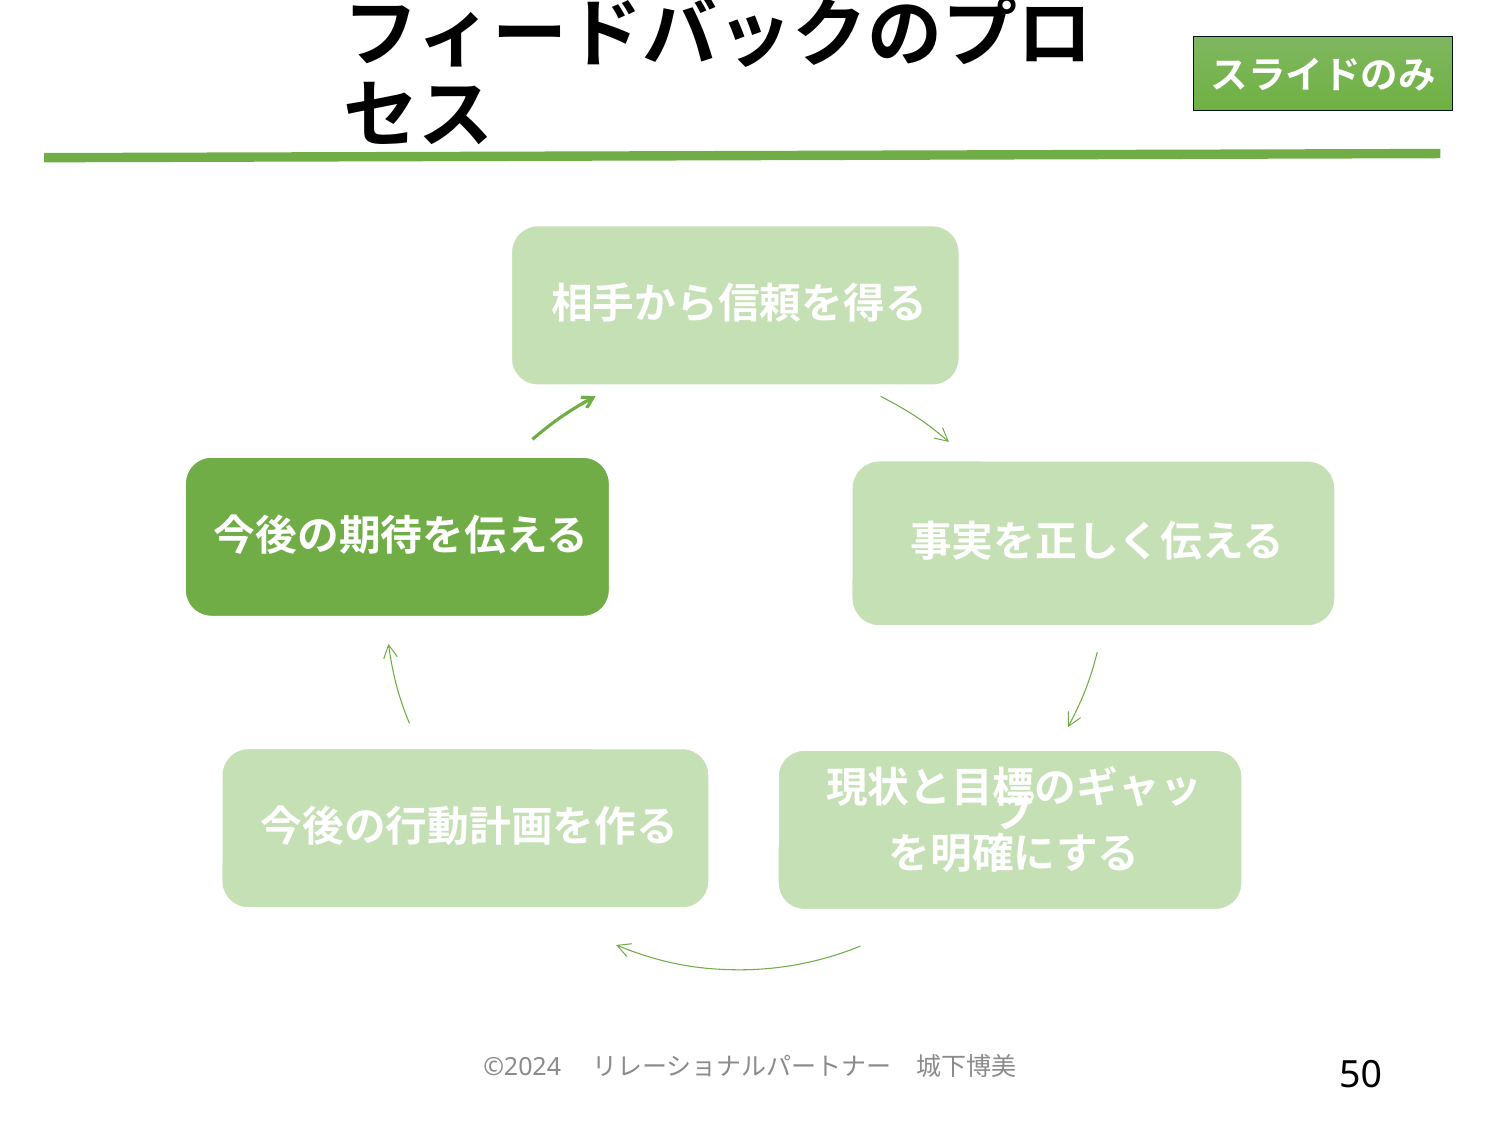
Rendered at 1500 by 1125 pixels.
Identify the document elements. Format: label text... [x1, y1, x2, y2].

text_box スライドのみ [1193, 36, 1453, 111]
title フィードバックのプロセス [329, 0, 1171, 154]
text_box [156, 225, 1344, 975]
footer ©2024 リレーショナルパートナー 城下博美 [463, 1034, 1037, 1097]
slide_number 50 [1059, 1042, 1397, 1103]
